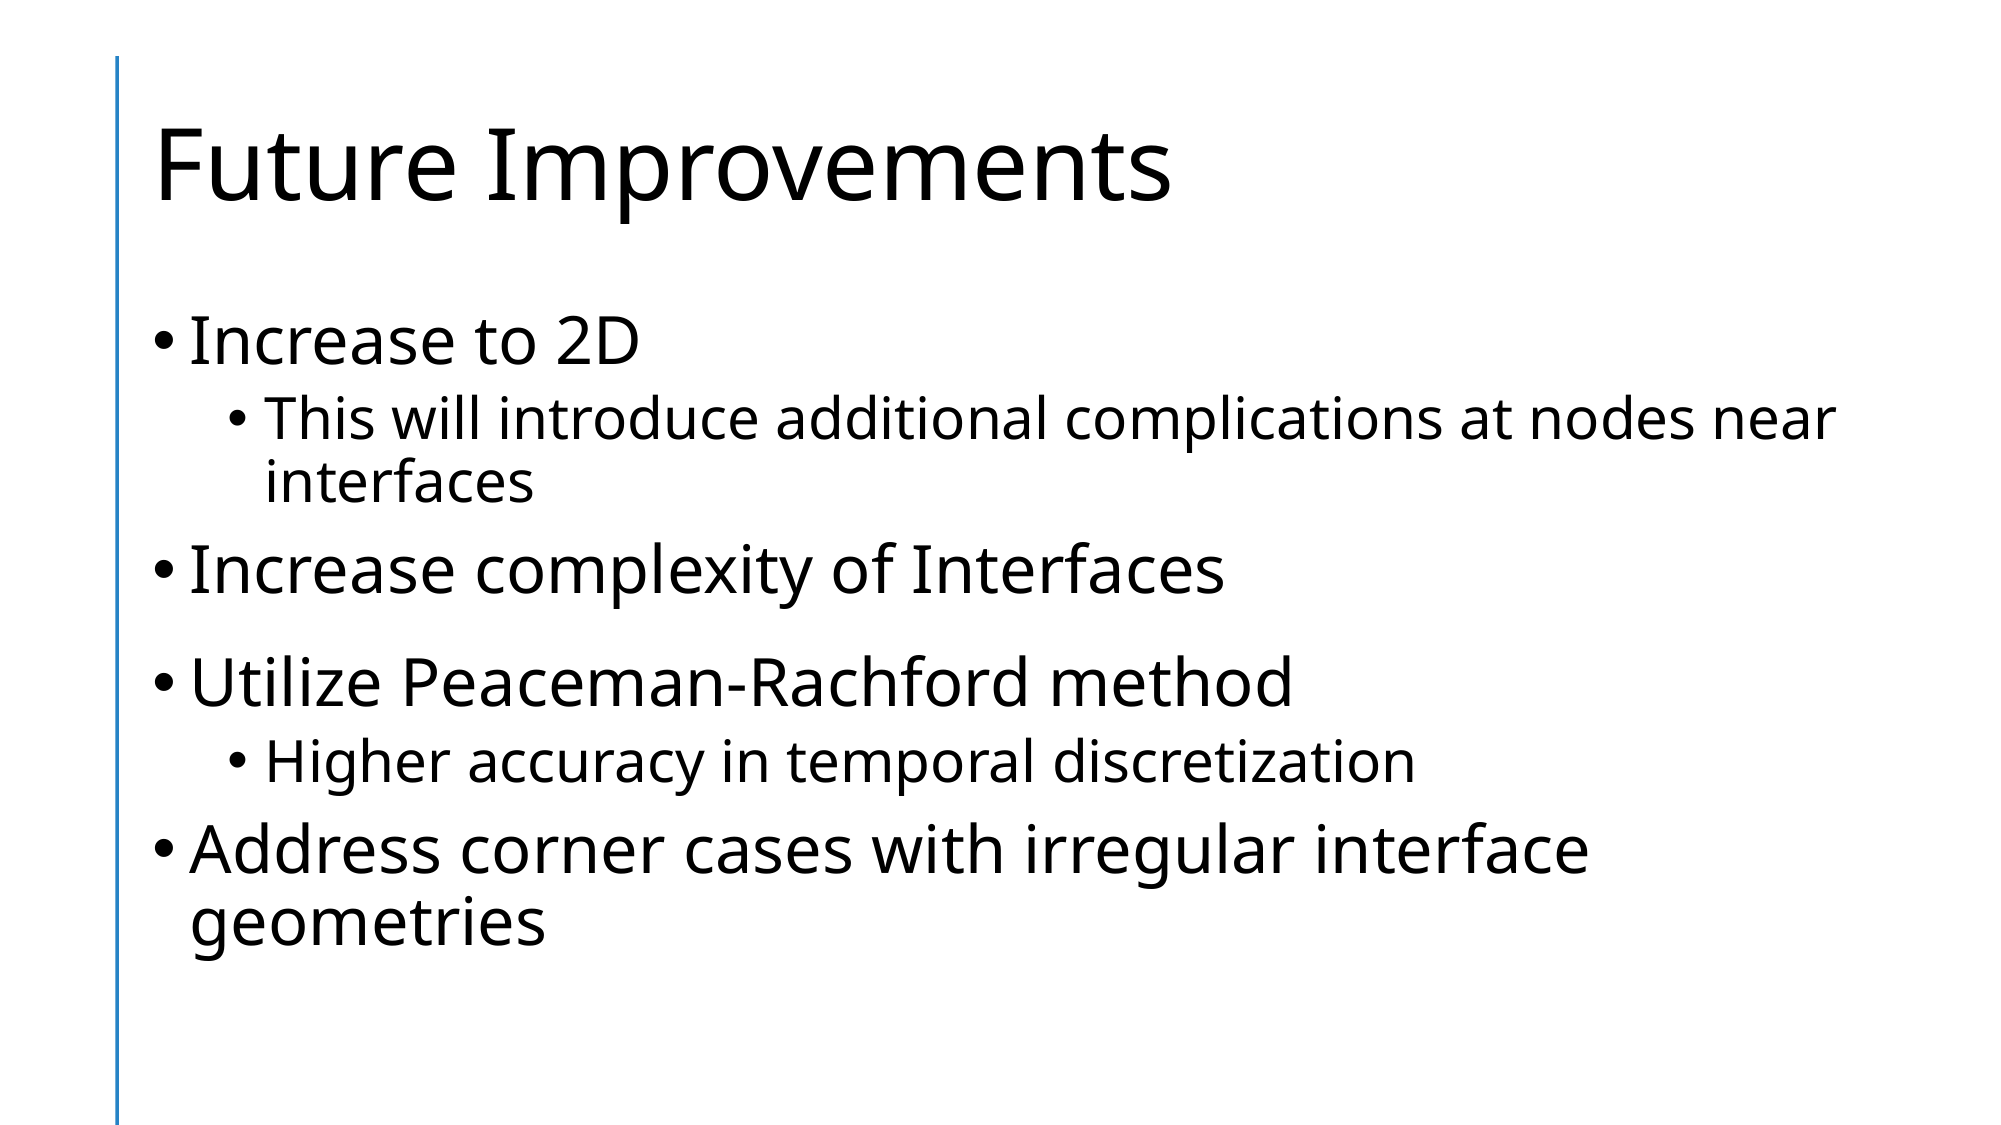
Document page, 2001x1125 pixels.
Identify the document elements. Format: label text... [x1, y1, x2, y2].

list Increase to 2D This will introduce additional complications at nodes near interfaces Increase complexity of Interfaces [137, 299, 1863, 641]
title Future Improvements [137, 59, 1863, 278]
text_box Utilize Peaceman-Rachford method Higher accuracy in temporal discretization Address corner cases with irregular interface geometries [137, 641, 1863, 1023]
